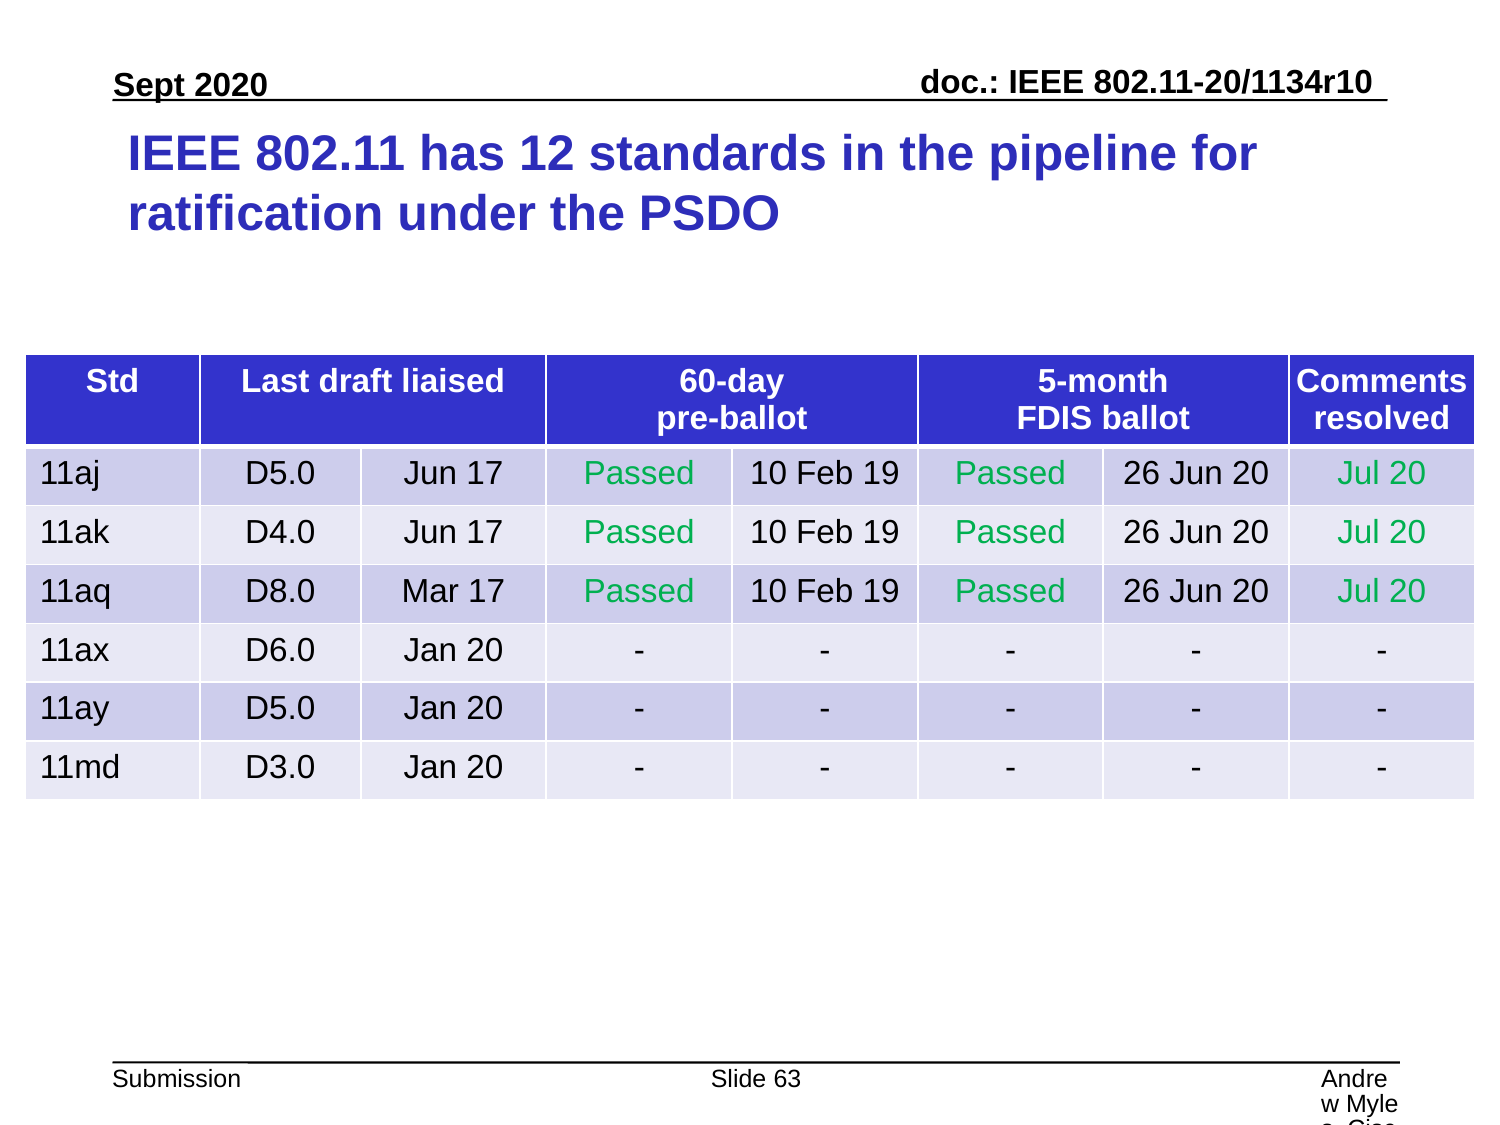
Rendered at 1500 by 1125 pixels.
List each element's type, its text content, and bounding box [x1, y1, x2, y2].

table_cell Jul 20 [1290, 449, 1474, 505]
table_cell 26 Jun 20 [1104, 449, 1288, 505]
table_cell - [733, 742, 917, 799]
table_cell Passed [919, 449, 1102, 505]
table_cell Passed [919, 506, 1102, 564]
table_cell 11aq [26, 565, 199, 623]
table_cell 10 Feb 19 [733, 565, 917, 623]
table_cell - [1290, 683, 1474, 740]
table_cell - [1104, 683, 1288, 740]
slide_number Slide 63 [709, 1061, 803, 1093]
table_cell Passed [547, 449, 731, 505]
table_header Comments resolved [1290, 355, 1474, 444]
title IEEE 802.11 has 12 standards in the pipeline for ratification under the PSDO [112, 112, 1388, 288]
table_cell 10 Feb 19 [733, 506, 917, 564]
table_header 5-month FDIS ballot [919, 355, 1288, 444]
table_cell D5.0 [201, 683, 360, 740]
table_cell Passed [547, 565, 731, 623]
table_cell 11ax [26, 624, 199, 681]
table_cell - [1290, 624, 1474, 681]
table_cell 11ak [26, 506, 199, 564]
footer Andrew Myles, Cisco [1320, 1061, 1402, 1093]
table_cell Passed [919, 565, 1102, 623]
table_cell Jun 17 [362, 506, 545, 564]
table_cell Jul 20 [1290, 506, 1474, 564]
table_cell 10 Feb 19 [733, 449, 917, 505]
table_cell - [919, 624, 1102, 681]
table_cell Mar 17 [362, 565, 545, 623]
table_cell - [1104, 742, 1288, 799]
table_cell - [547, 742, 731, 799]
table_cell D8.0 [201, 565, 360, 623]
table_cell Jan 20 [362, 683, 545, 740]
table_cell D3.0 [201, 742, 360, 799]
table_cell 11md [26, 742, 199, 799]
table_cell 11aj [26, 449, 199, 505]
table_cell - [733, 683, 917, 740]
table_cell - [1290, 742, 1474, 799]
table_cell Jan 20 [362, 624, 545, 681]
table_cell - [1104, 624, 1288, 681]
table_cell D6.0 [201, 624, 360, 681]
table_header Std [26, 355, 199, 444]
table_cell - [733, 624, 917, 681]
table_cell D4.0 [201, 506, 360, 564]
table_cell Passed [547, 506, 731, 564]
table_cell - [919, 742, 1102, 799]
table_cell 26 Jun 20 [1104, 565, 1288, 623]
table_cell D5.0 [201, 449, 360, 505]
table_cell Jan 20 [362, 742, 545, 799]
table_cell Jul 20 [1290, 565, 1474, 623]
table_header 60-day pre-ballot [547, 355, 917, 444]
table_cell Jun 17 [362, 449, 545, 505]
table_cell 26 Jun 20 [1104, 506, 1288, 564]
table_cell - [547, 624, 731, 681]
table_cell - [919, 683, 1102, 740]
table_cell 11ay [26, 683, 199, 740]
table_header Last draft liaised [201, 355, 545, 444]
table_cell - [547, 683, 731, 740]
